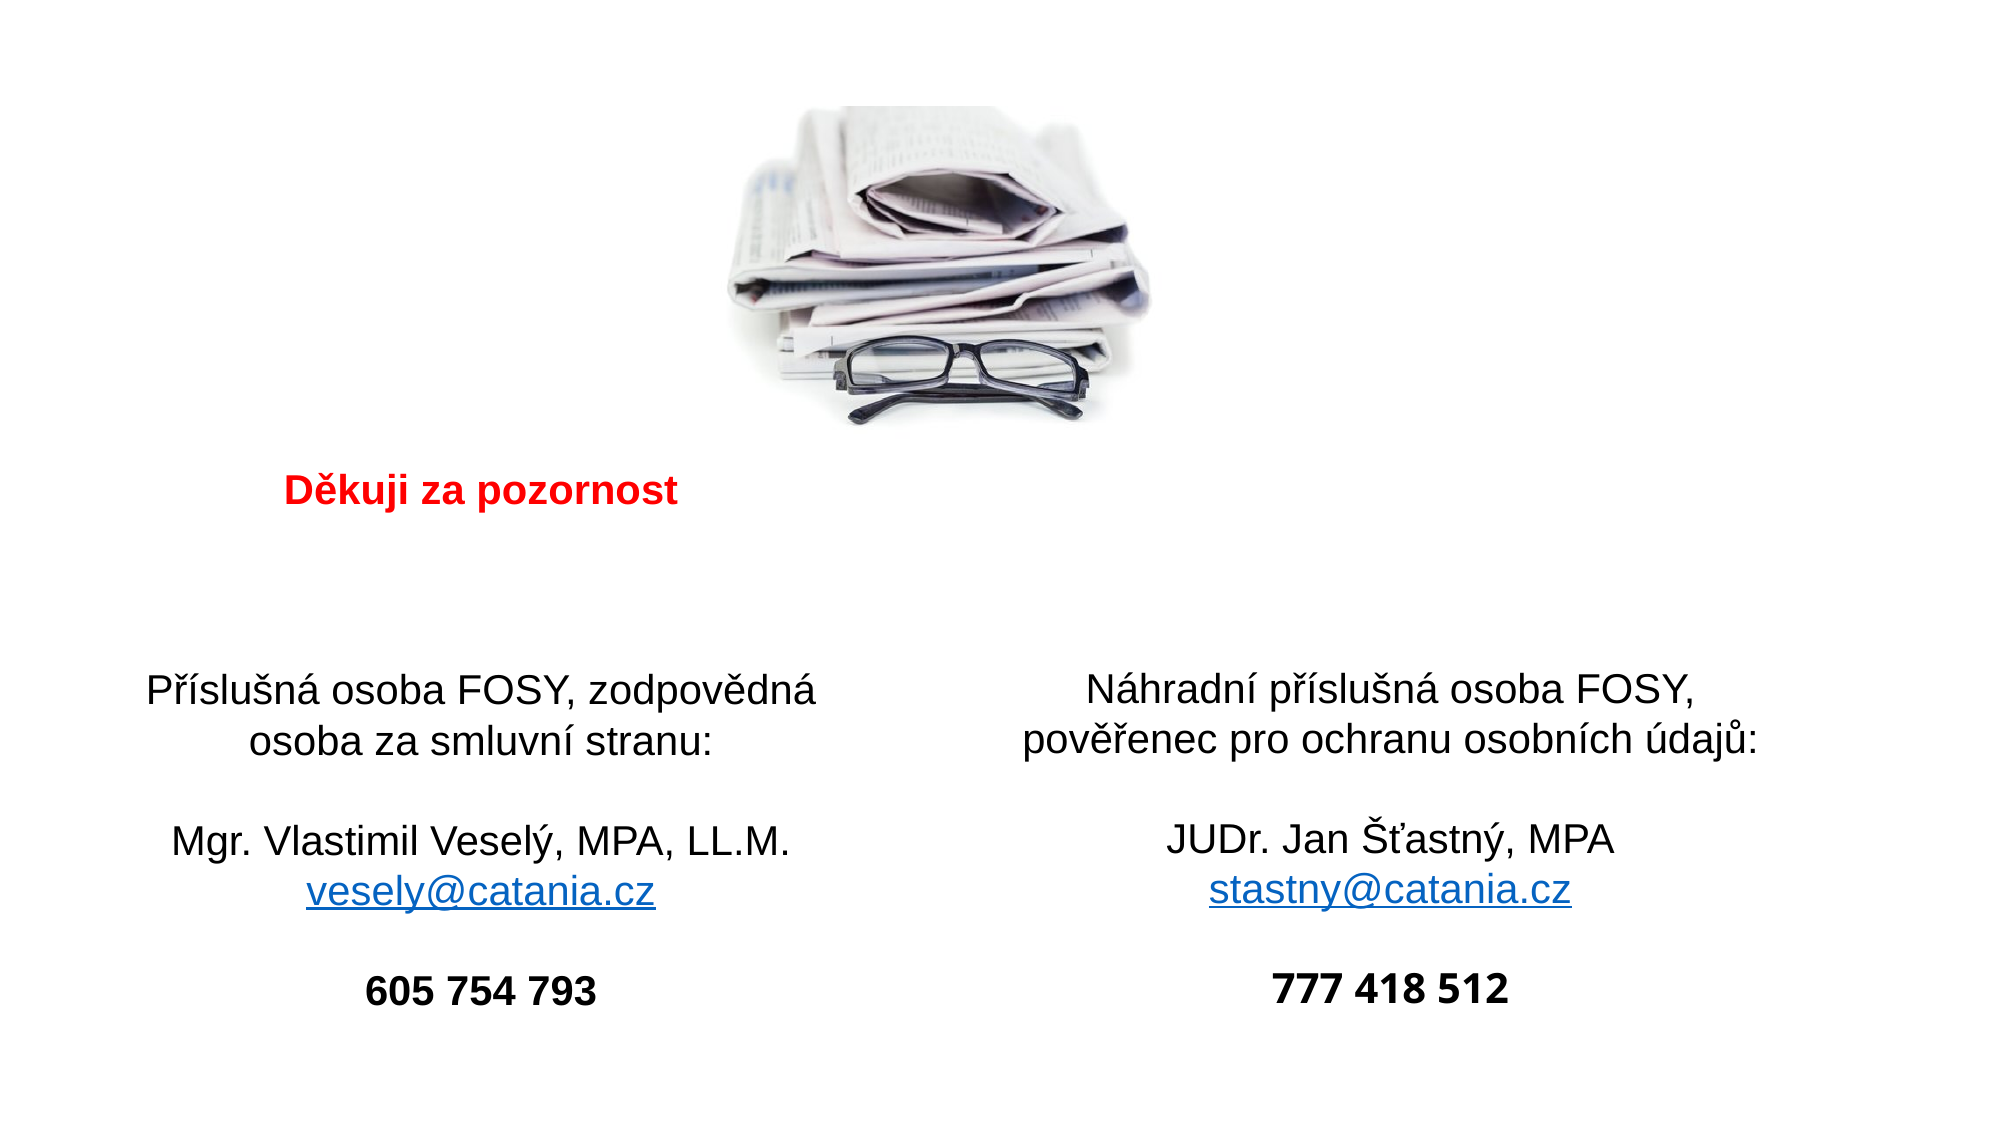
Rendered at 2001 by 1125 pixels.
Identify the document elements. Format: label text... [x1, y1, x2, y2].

text_box Děkuji za pozornost Příslušná osoba FOSY, zodpovědná osoba za smluvní stranu: Mgr. Vlastimil Veselý, MPA, LL.M. vesely@catania.cz 605 754 793 [90, 375, 872, 809]
picture [699, 106, 1191, 444]
text_box Náhradní příslušná osoba FOSY, pověřenec pro ochranu osobních údajů: JUDr. Jan Šťastný, MPA stastny@catania.cz 777 418 512 [999, 573, 1782, 1008]
